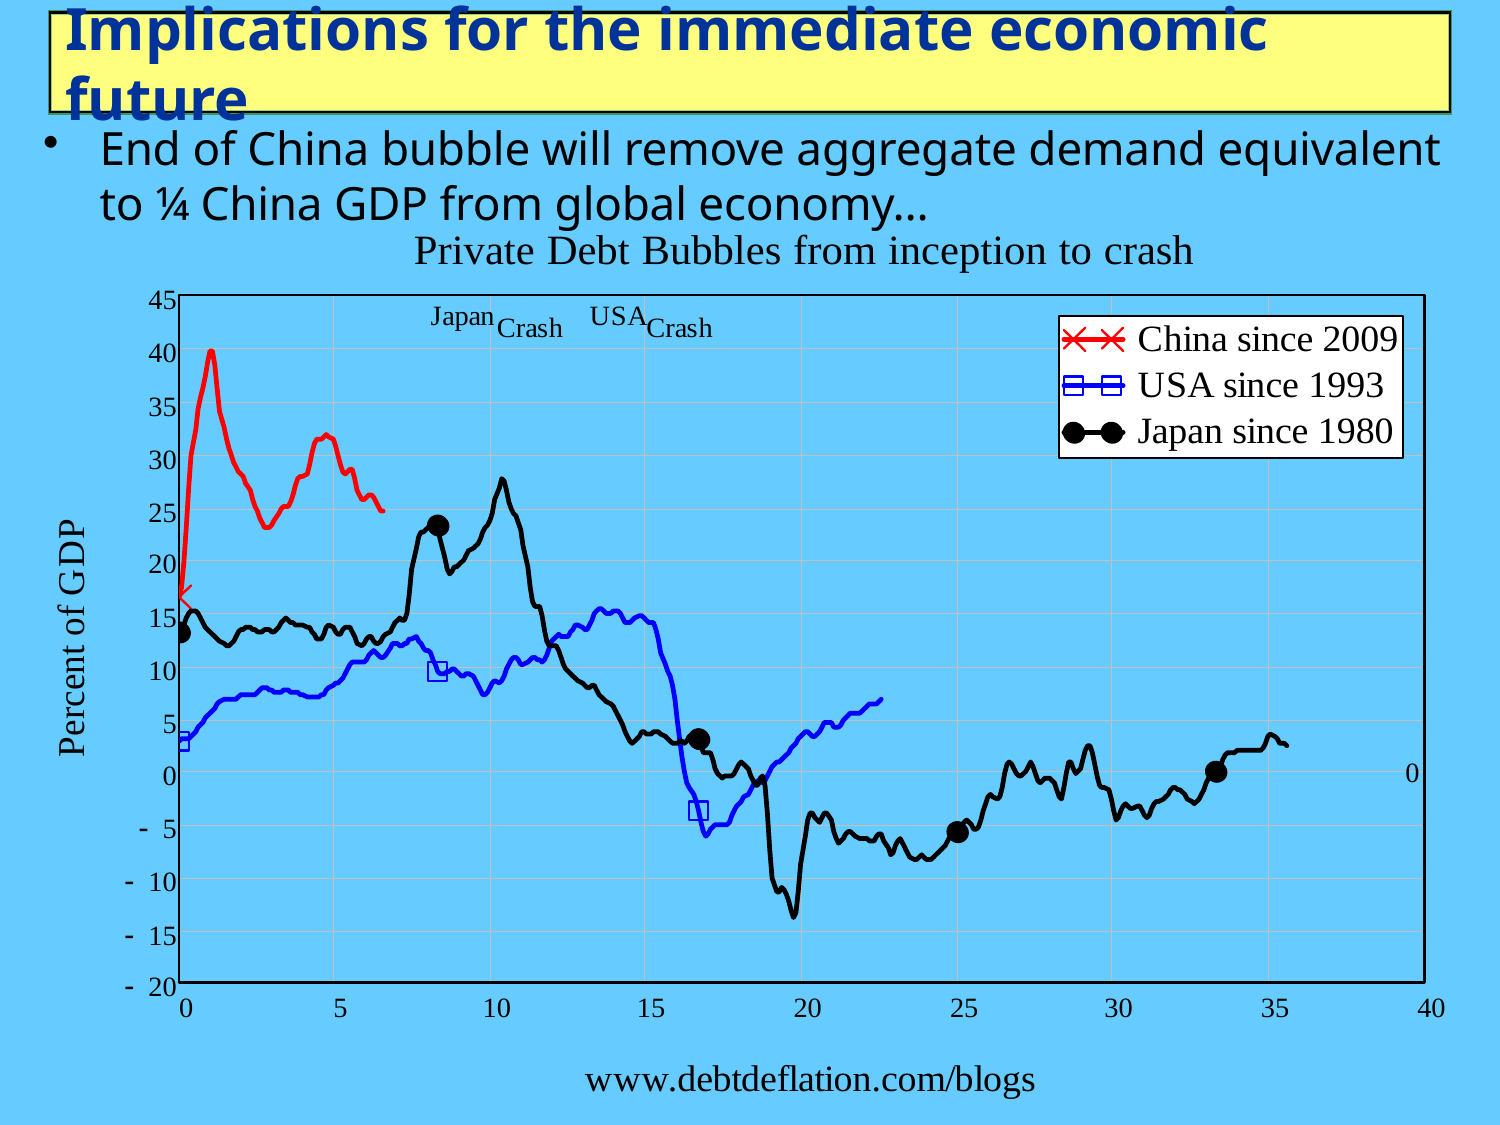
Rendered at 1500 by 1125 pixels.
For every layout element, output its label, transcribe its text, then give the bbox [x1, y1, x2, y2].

picture [24, 199, 1475, 1113]
title Implications for the immediate economic future [49, 11, 1451, 112]
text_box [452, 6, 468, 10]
list End of China bubble will remove aggregate demand equivalent to ¼ China GDP from global economy… [37, 112, 1475, 199]
